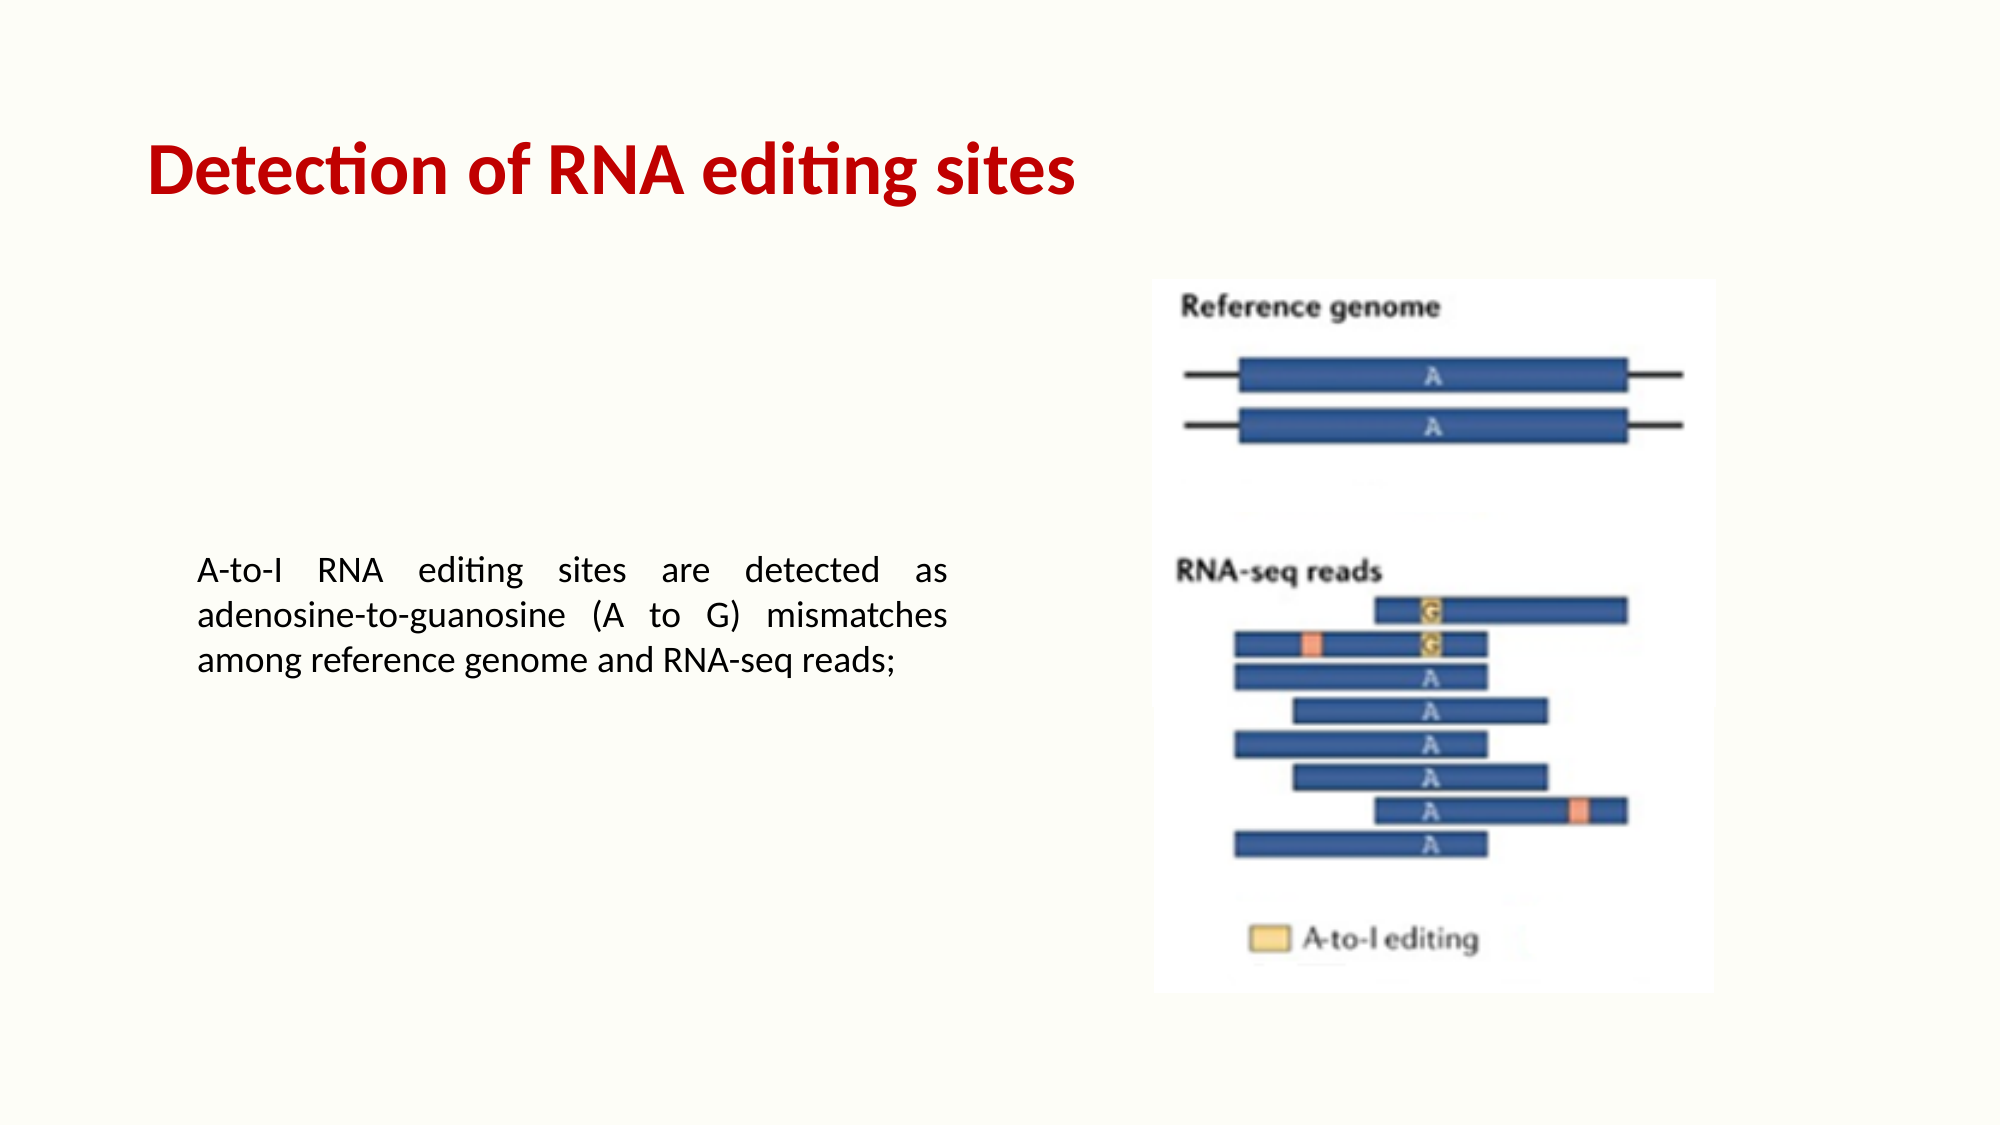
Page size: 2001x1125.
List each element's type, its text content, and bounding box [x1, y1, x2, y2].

text_box A-to-I RNA editing sites are detected as adenosine-to-guanosine (A to G) mismatches among reference genome and RNA-seq reads; [182, 537, 964, 707]
title Detection of RNA editing sites [132, 61, 1837, 280]
picture [1152, 278, 1716, 993]
